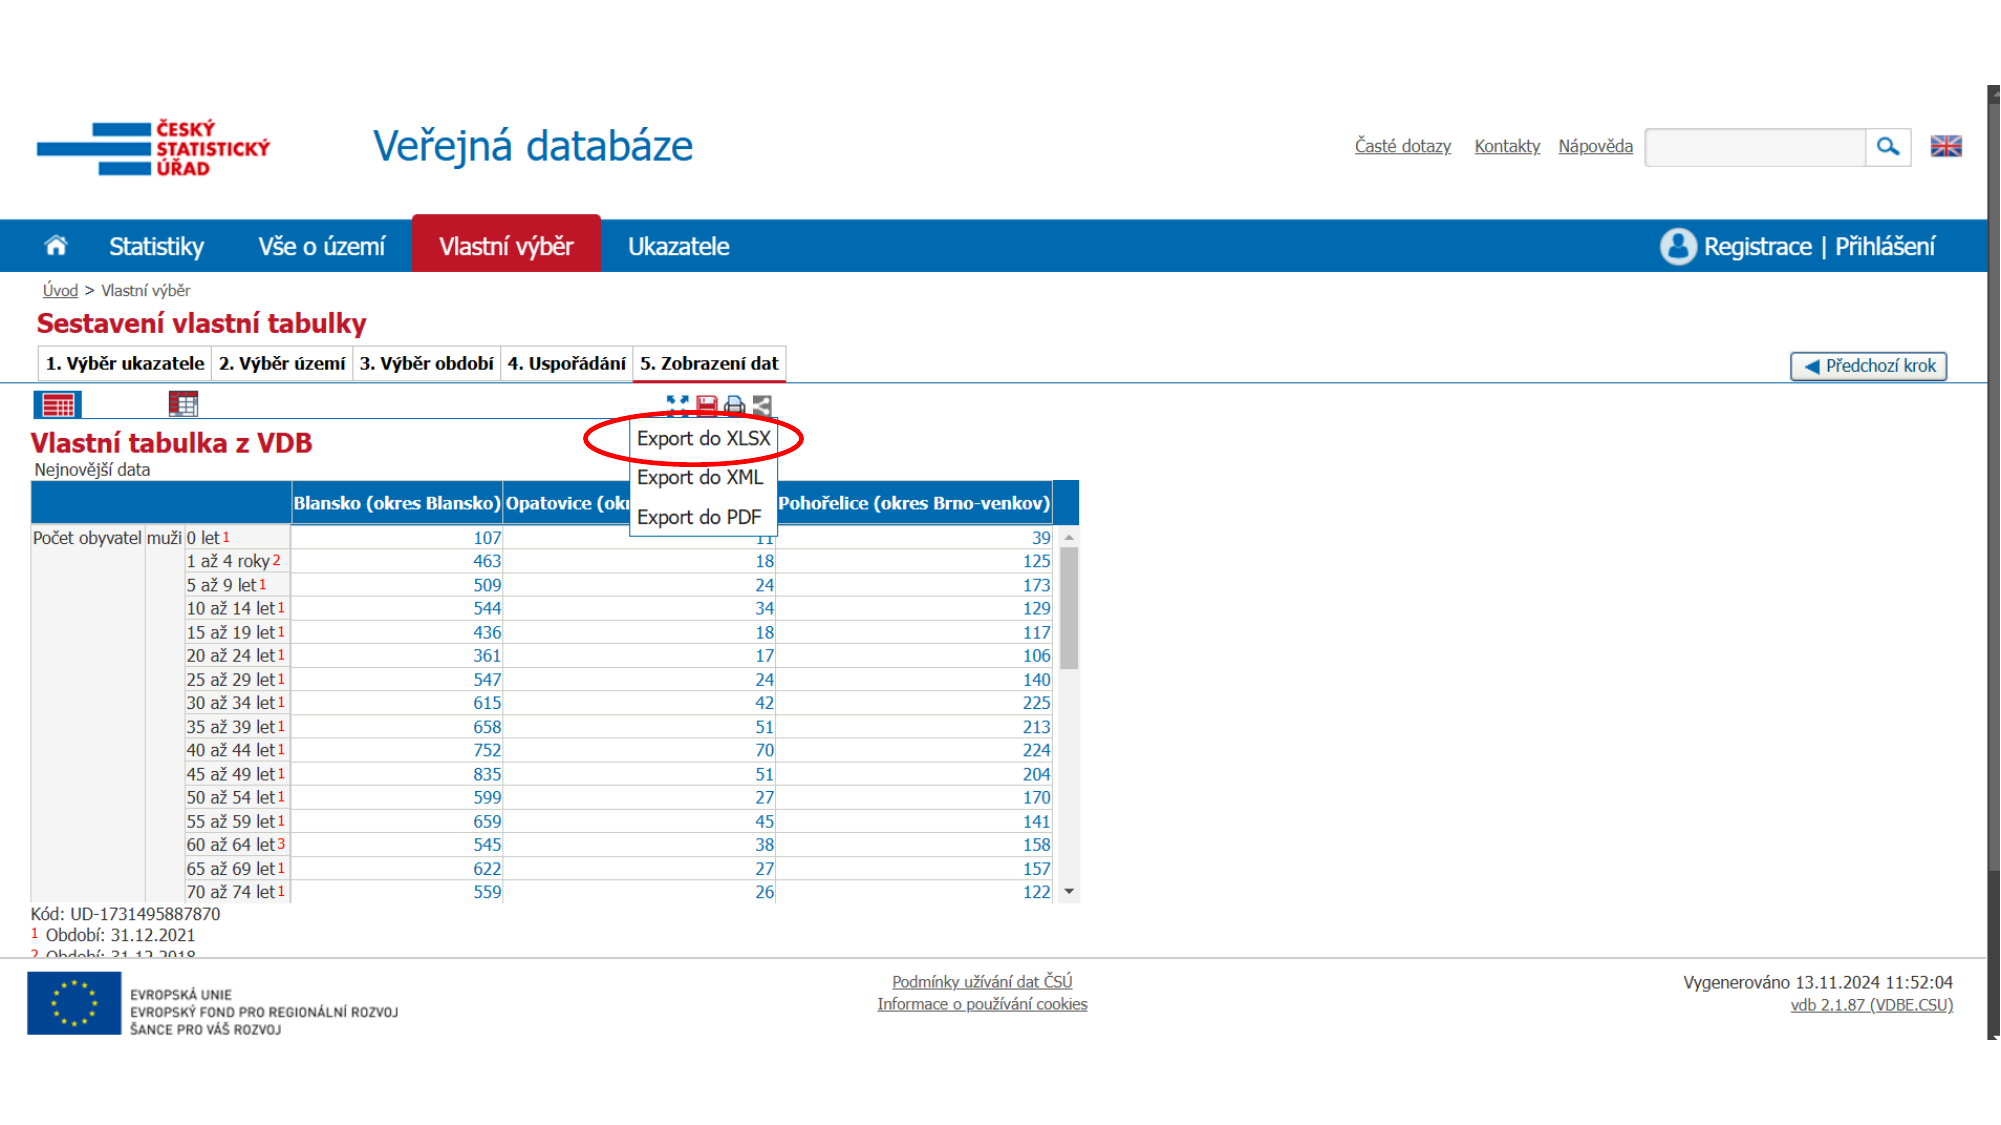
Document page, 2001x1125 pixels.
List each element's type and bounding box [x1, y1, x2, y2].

picture [0, 85, 2000, 1040]
